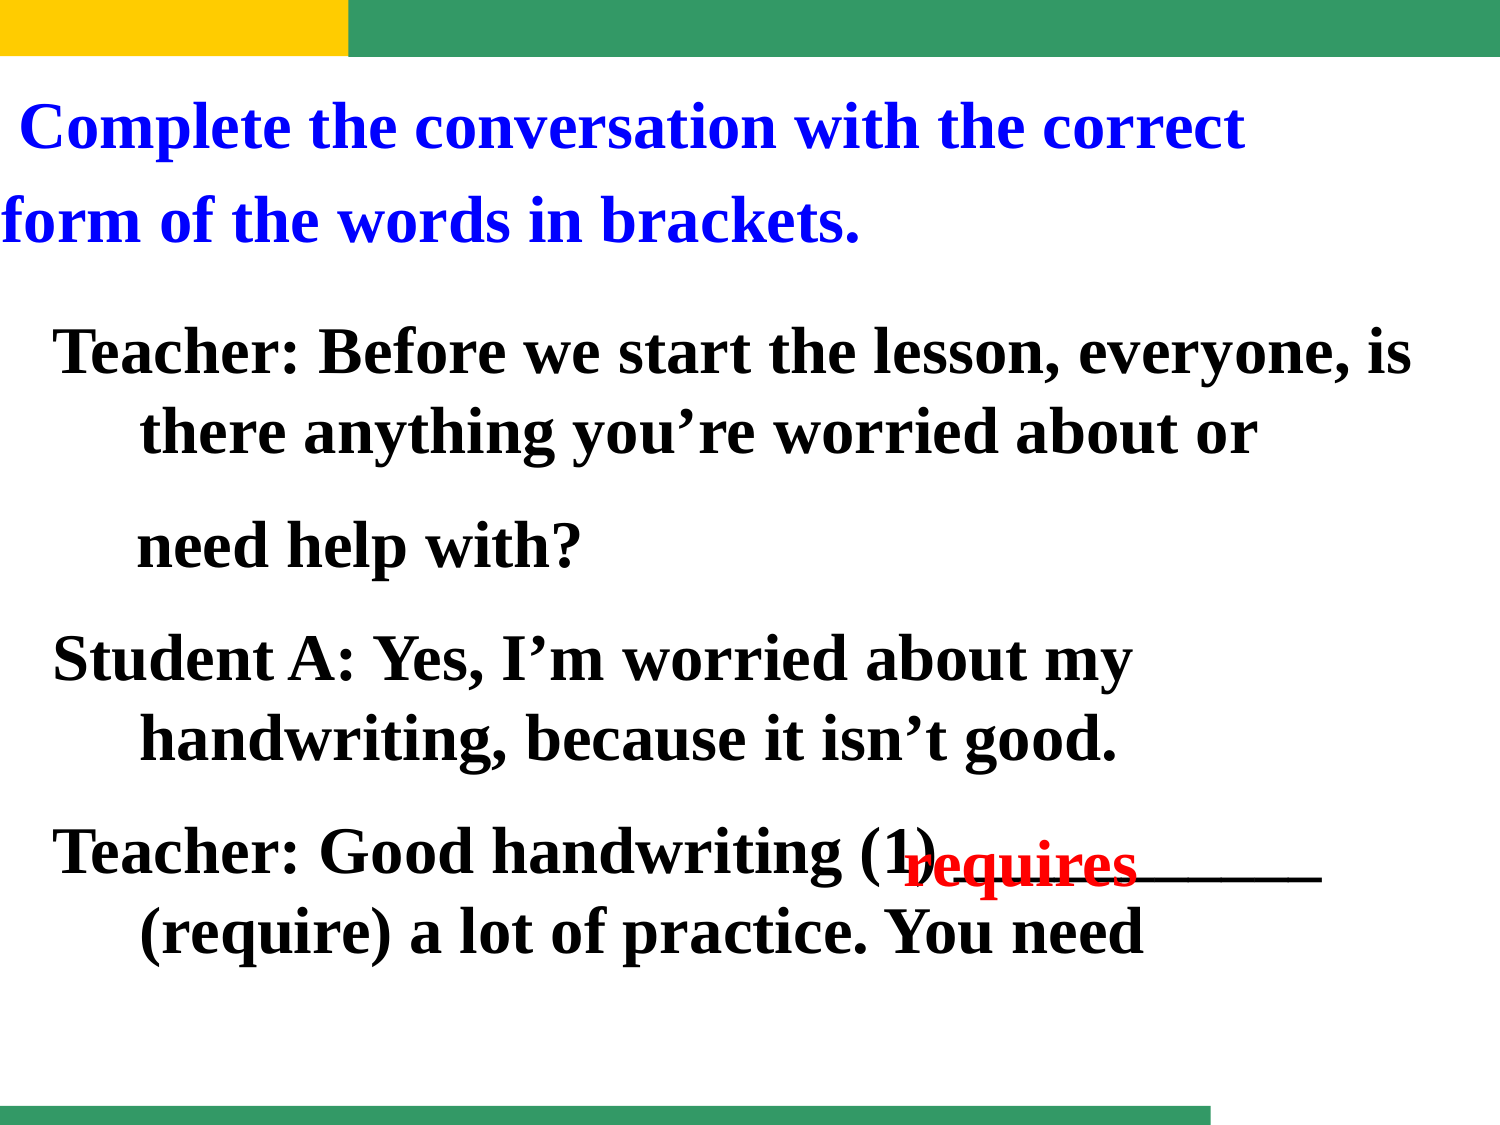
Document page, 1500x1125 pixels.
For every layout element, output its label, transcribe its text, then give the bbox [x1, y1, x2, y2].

text_box requires [888, 812, 1329, 908]
text_box Teacher: Before we start the lesson, everyone, is there anything you’re worried about or need help with? Student A: Yes, I’m worried about my handwriting, because it isn’t good. Teacher: Good handwriting (1) ___________ (require) a lot of practice. You need [37, 299, 1463, 975]
text_box 4. Complete the conversation with the correct form of the words in brackets. [0, 74, 1455, 263]
